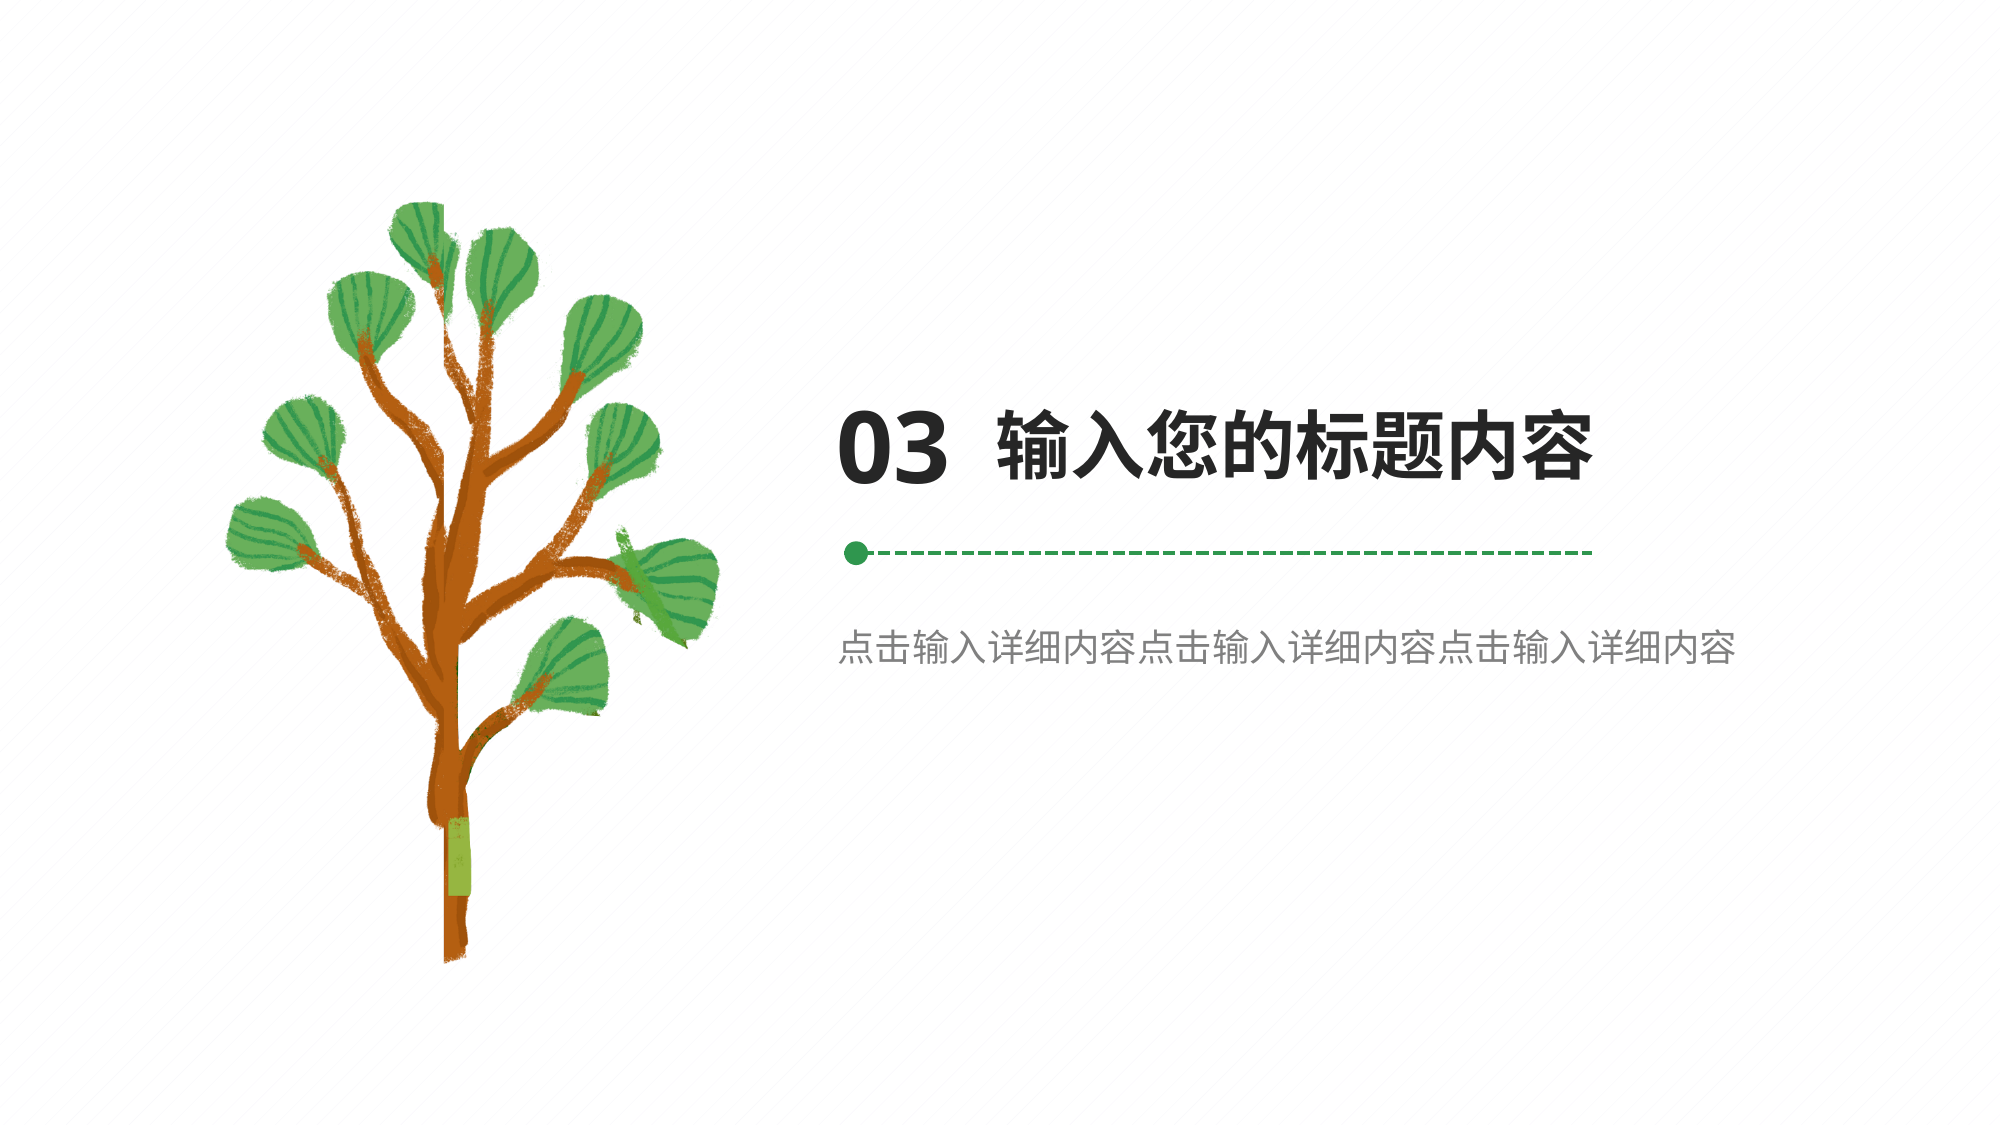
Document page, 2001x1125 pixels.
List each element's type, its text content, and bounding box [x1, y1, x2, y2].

text_box 点击输入详细内容点击输入详细内容点击输入详细内容 [822, 616, 1777, 677]
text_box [844, 541, 1592, 566]
picture [223, 161, 744, 964]
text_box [822, 374, 1621, 512]
